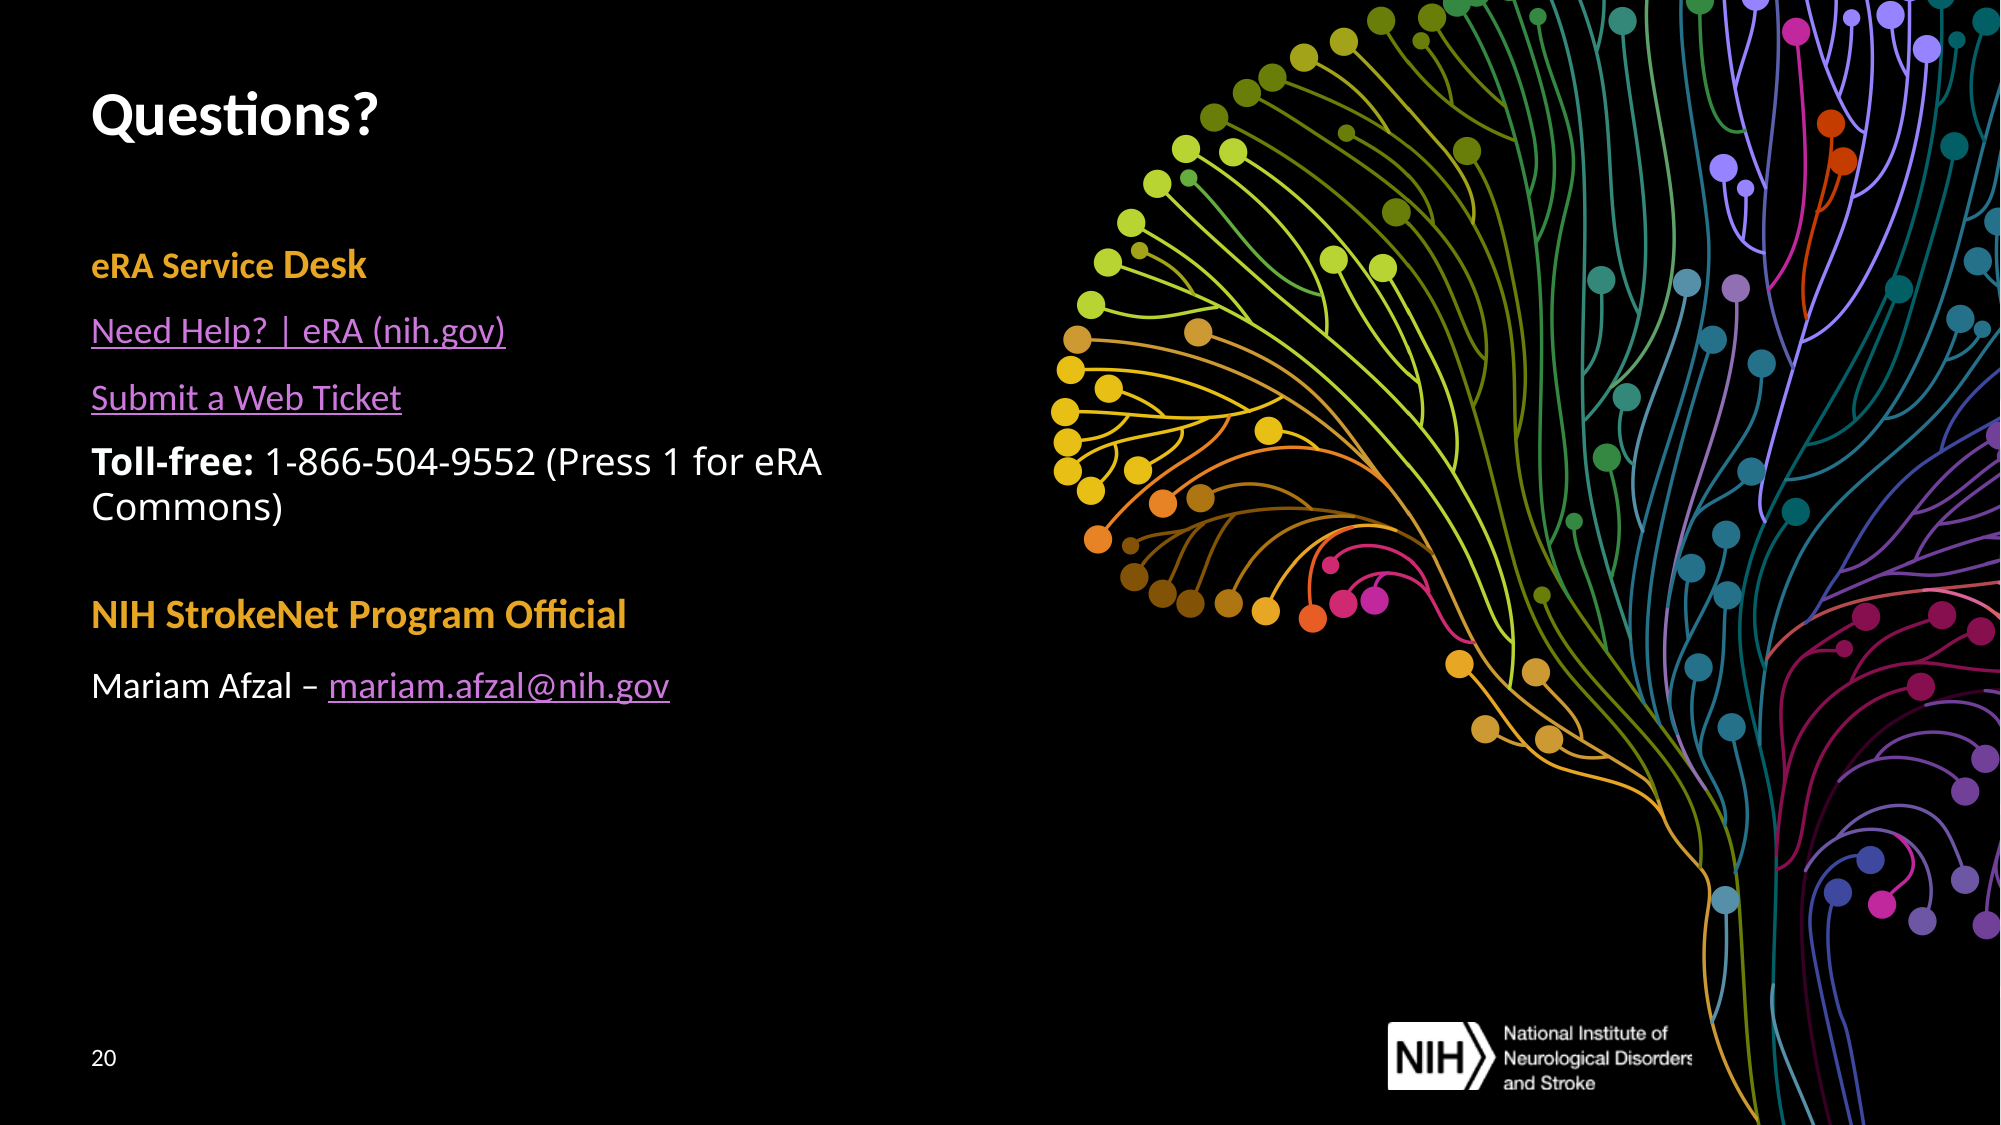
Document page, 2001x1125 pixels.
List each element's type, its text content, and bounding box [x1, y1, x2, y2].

picture [0, 0, 2001, 1125]
list eRA Service Desk [76, 235, 1022, 276]
title Questions? [76, 49, 1022, 181]
list NIH StrokeNet Program Official [76, 585, 1022, 625]
list Mariam Afzal – mariam.afzal@nih.gov [76, 653, 1022, 1045]
list Need Help? | eRA (nih.gov) Submit a Web Ticket Toll-free: 1-866-504-9552 (Press 1 for eRA Commons) [76, 299, 1022, 503]
